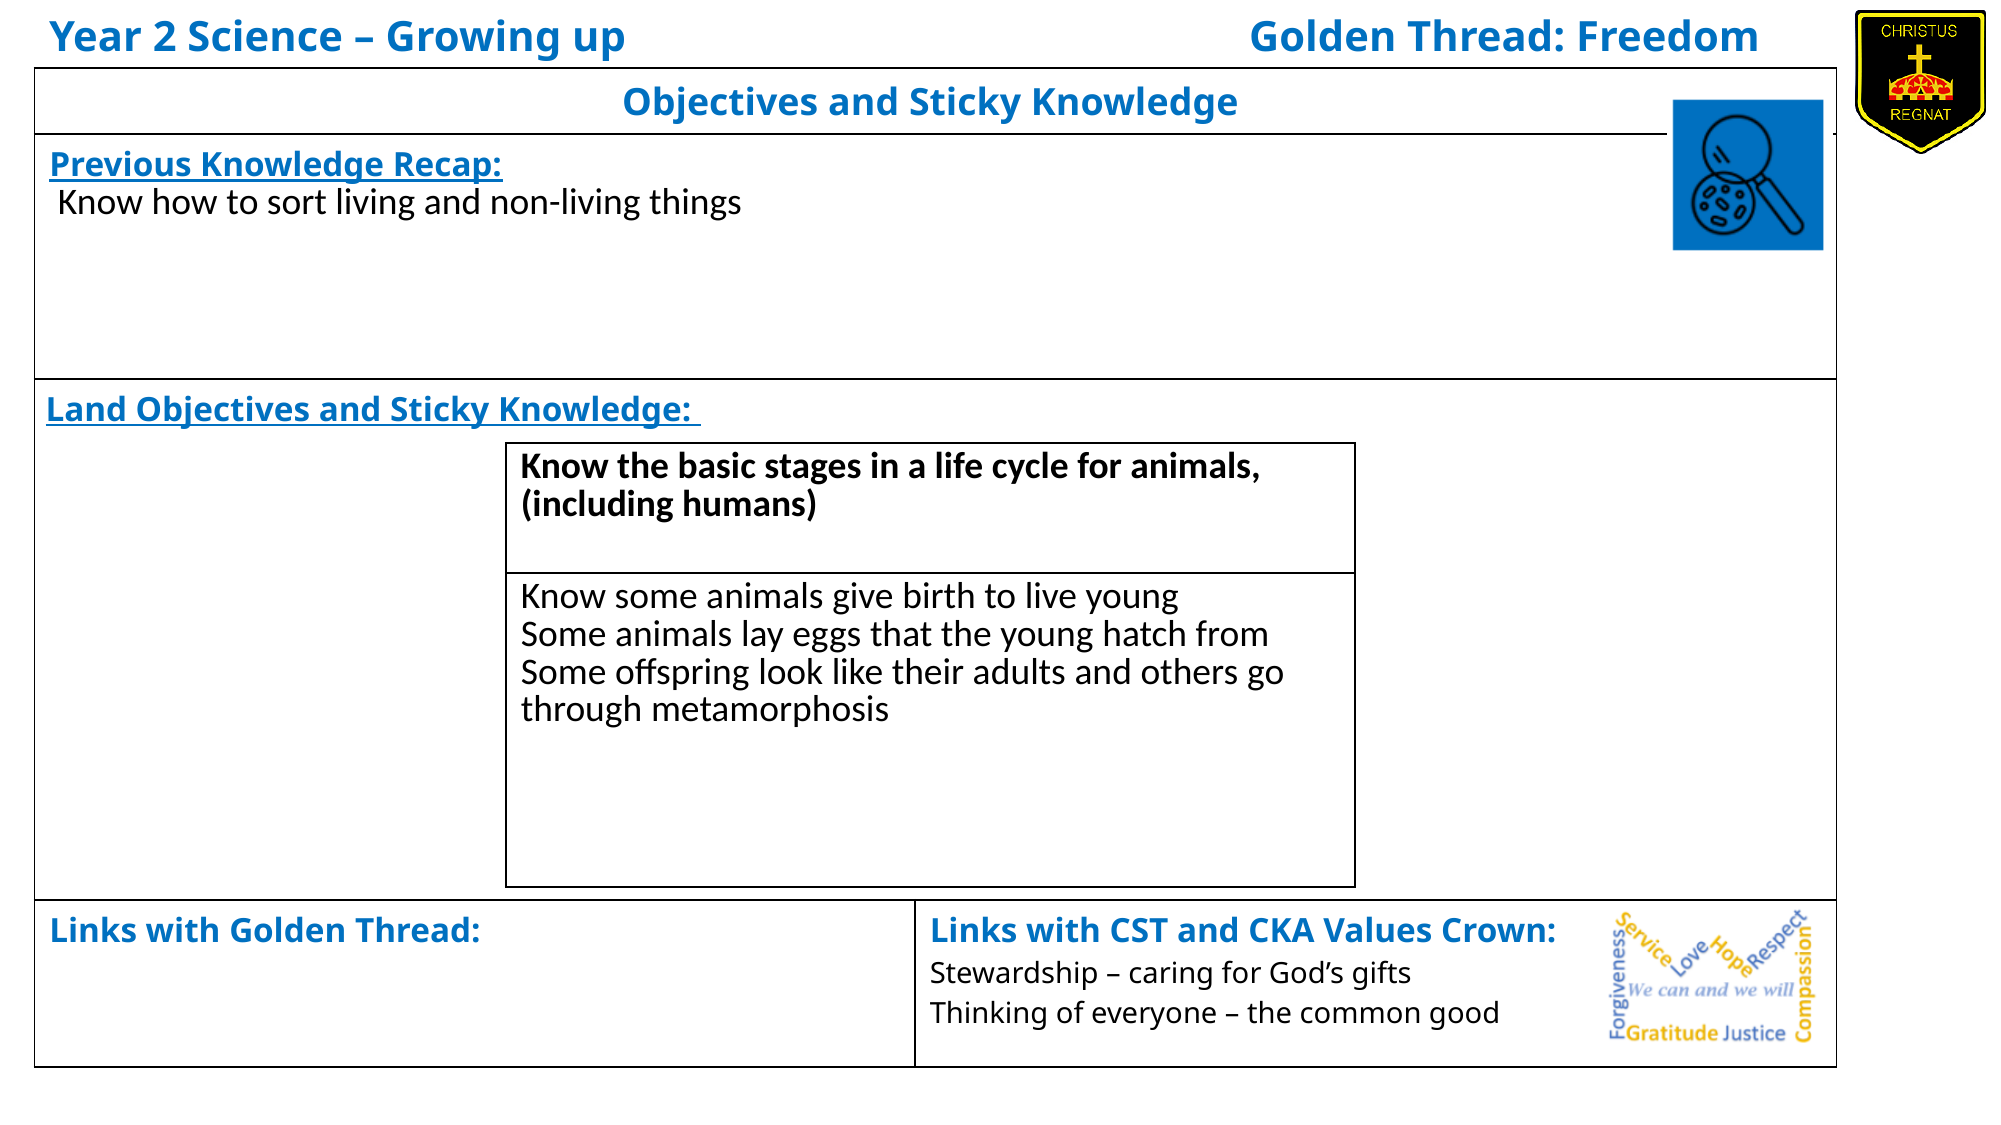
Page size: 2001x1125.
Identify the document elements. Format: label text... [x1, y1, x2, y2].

picture [1667, 86, 1833, 263]
table_cell Land Objectives and Sticky Knowledge: [35, 380, 1836, 899]
picture [1591, 908, 1822, 1065]
text_box [975, 537, 1025, 588]
picture [1855, 10, 1986, 154]
table_header Know the basic stages in a life cycle for animals, (including humans) [507, 444, 1354, 572]
table_cell Previous Knowledge Recap: Know how to sort living and non-living things [35, 135, 1836, 378]
text_box Year 2 Science – Growing up Golden Thread: Freedom [34, 2, 1810, 67]
table_cell Links with CST and CKA Values Crown: Stewardship – caring for God’s gifts Thinking of everyone – the common good [916, 901, 1836, 1066]
table_cell Know some animals give birth to live young Some animals lay eggs that the young hatch from Some offspring look like their adults and others go through metamorphosis [507, 574, 1354, 886]
text_box [999, 562, 1050, 613]
table_cell Links with Golden Thread: [35, 901, 914, 1066]
text_box [45, 176, 1667, 227]
table_header Objectives and Sticky Knowledge [35, 69, 1836, 133]
